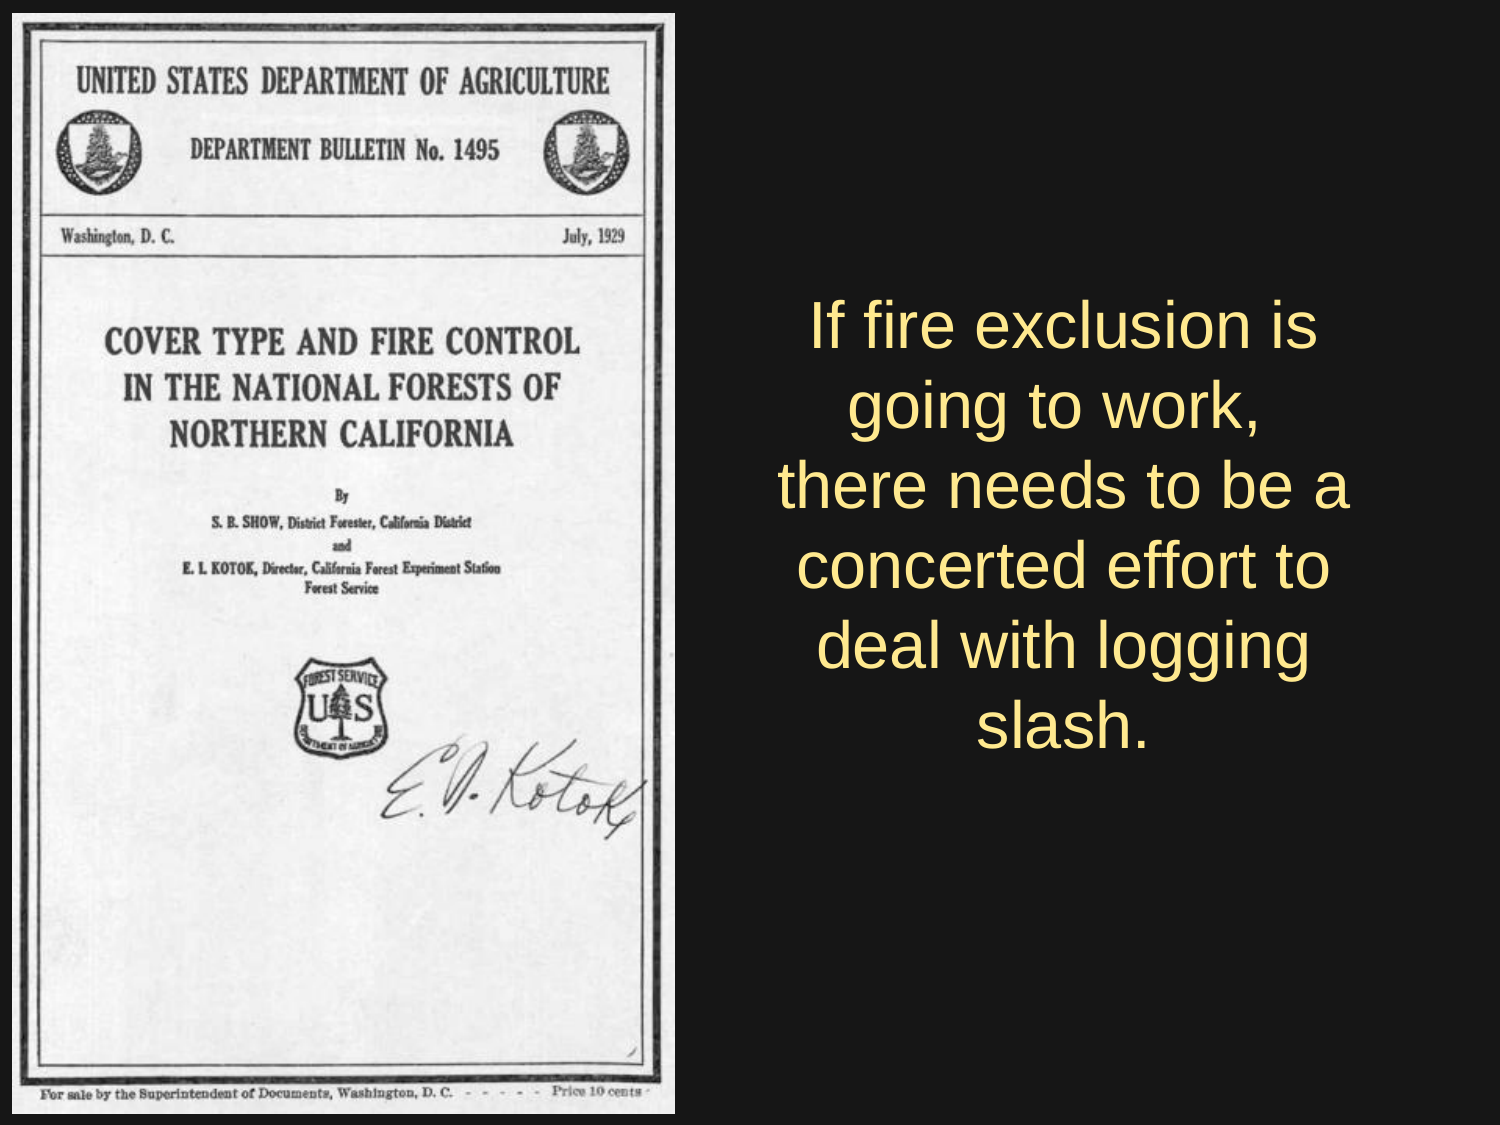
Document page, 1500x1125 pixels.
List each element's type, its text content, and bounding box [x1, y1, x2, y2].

text_box If fire exclusion is going to work, there needs to be a concerted effort to deal with logging slash. [720, 274, 1408, 770]
picture [12, 13, 675, 1115]
